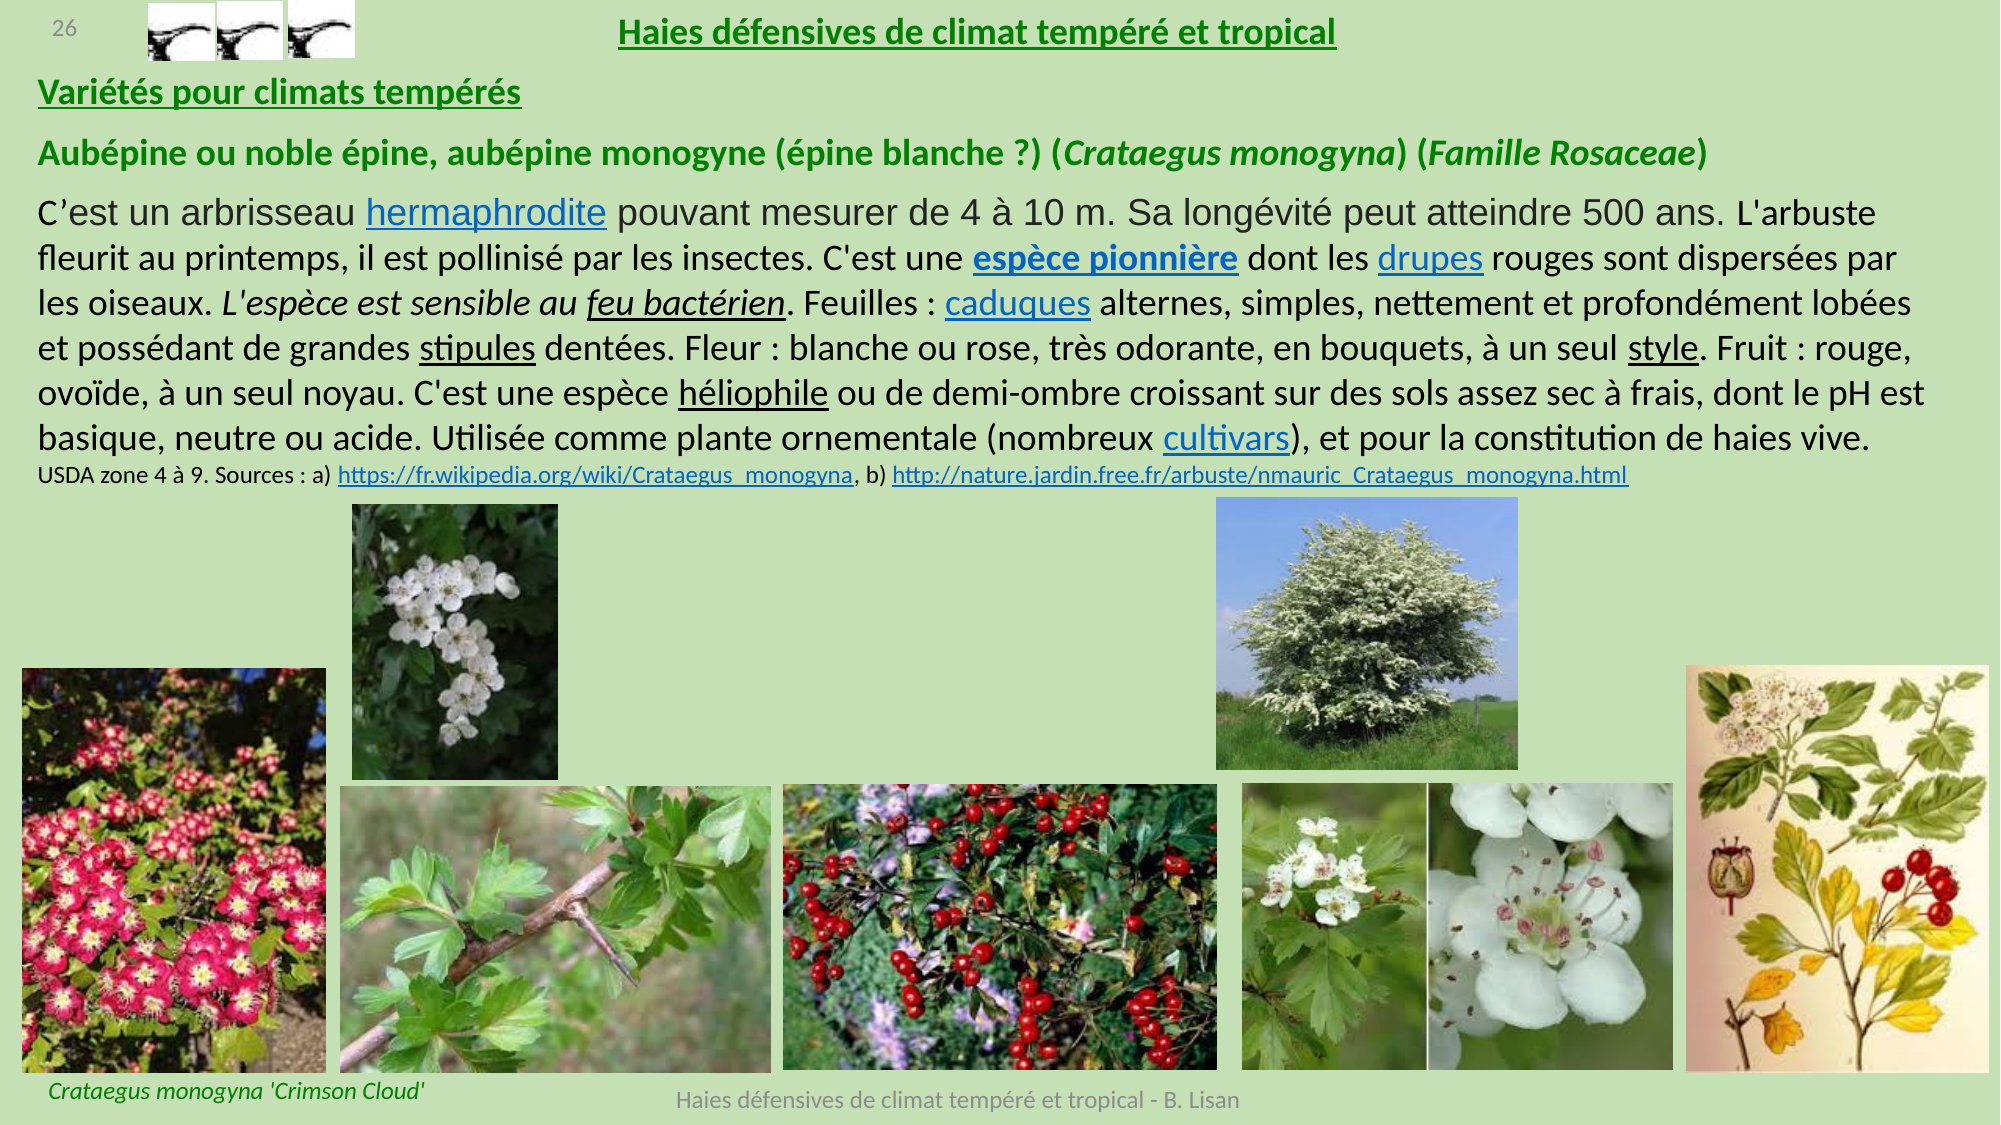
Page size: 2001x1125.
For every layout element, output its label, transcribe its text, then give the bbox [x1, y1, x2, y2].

picture [352, 504, 558, 780]
picture [1216, 497, 1518, 770]
text_box C’est un arbrisseau hermaphrodite pouvant mesurer de 4 à 10 m. Sa longévité peut atteindre 500 ans. L'arbuste fleurit au printemps, il est pollinisé par les insectes. C'est une espèce pionnière dont les drupes rouges sont dispersées par les oiseaux. L'espèce est sensible au feu bactérien. Feuilles : caduques alternes, simples, nettement et profondément lobées et possédant de grandes stipules dentées. Fleur : blanche ou rose, très odorante, en bouquets, à un seul style. Fruit : rouge, ovoïde, à un seul noyau. C'est une espèce héliophile ou de demi-ombre croissant sur des sols assez sec à frais, dont le pH est basique, neutre ou acide. Utilisée comme plante ornementale (nombreux cultivars), et pour la constitution de haies vive. USDA zone 4 à 9. Sources : a) https://fr.wikipedia.org/wiki/Crataegus_monogyna, b) http://nature.jardin.free.fr/arbuste/nmauric_Crataegus_monogyna.html [22, 181, 1962, 496]
text_box Variétés pour climats tempérés [22, 59, 706, 120]
picture [1686, 664, 1989, 1073]
text_box Haies défensives de climat tempéré et tropical [603, 0, 1352, 60]
picture [340, 786, 771, 1073]
footer Haies défensives de climat tempéré et tropical - B. Lisan [655, 1072, 1262, 1125]
picture [217, 1, 283, 60]
picture [22, 668, 327, 1073]
text_box Aubépine ou noble épine, aubépine monogyne (épine blanche ?) (Crataegus monogyna) (Famille Rosaceae) [22, 120, 1894, 180]
picture [1242, 783, 1673, 1070]
picture [148, 3, 215, 61]
picture [288, 0, 355, 58]
picture [783, 784, 1217, 1070]
text_box Crataegus monogyna 'Crimson Cloud' [33, 1067, 441, 1112]
slide_number 26 [0, 0, 93, 55]
